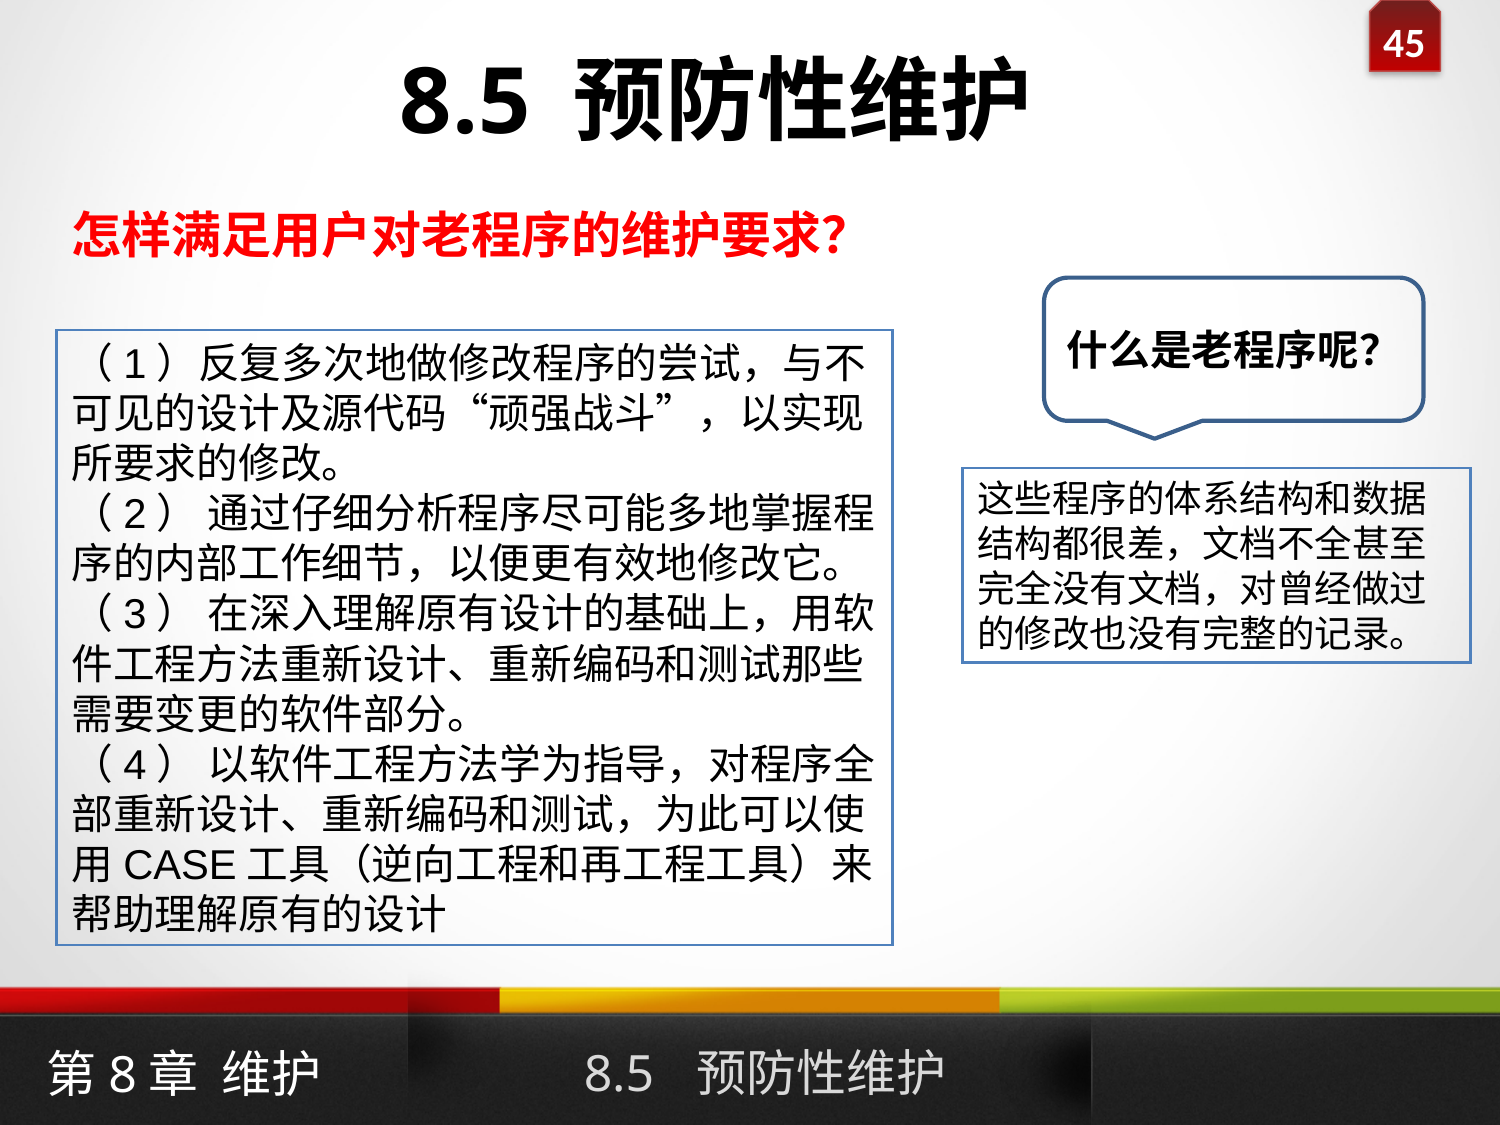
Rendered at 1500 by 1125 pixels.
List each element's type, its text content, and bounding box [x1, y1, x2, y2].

text_box （1）反复多次地做修改程序的尝试，与不可见的设计及源代码“顽强战斗”，以实现所要求的修改。 （2） 通过仔细分析程序尽可能多地掌握程序的内部工作细节，以便更有效地修改它。 （3） 在深入理解原有设计的基础上，用软件工程方法重新设计、重新编码和测试那些需要变更的软件部分。 （4） 以软件工程方法学为指导，对程序全部重新设计、重新编码和测试，为此可以使用CASE工具（逆向工程和再工程工具）来帮助理解原有的设计 [56, 329, 893, 945]
text_box 8.5 预防性维护 [458, 1032, 1073, 1111]
text_box 什么是老程序呢？ [1041, 275, 1426, 441]
title 8.5 预防性维护 [41, 3, 1392, 191]
text_box 这些程序的体系结构和数据结构都很差，文档不全甚至完全没有文档，对曾经做过的修改也没有完整的记录。 [962, 467, 1471, 663]
picture [0, 0, 1500, 1125]
text_box 怎样满足用户对老程序的维护要求？ [56, 196, 999, 272]
